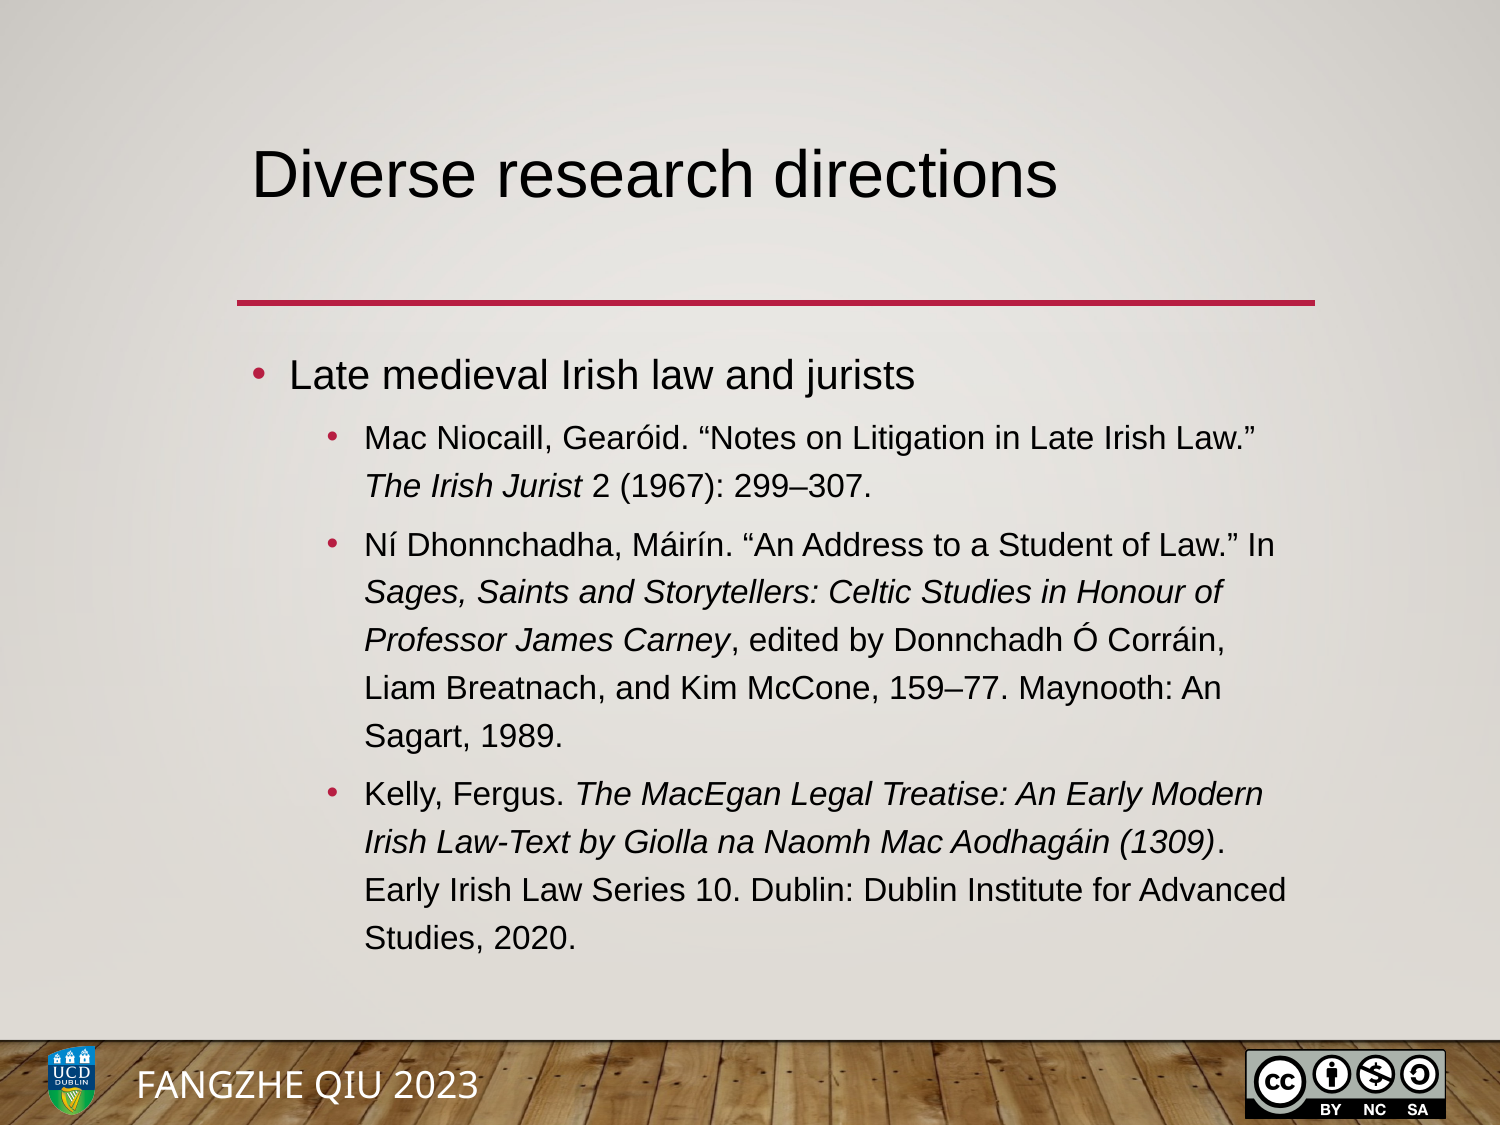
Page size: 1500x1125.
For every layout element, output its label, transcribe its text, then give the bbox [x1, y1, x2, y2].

list Late medieval Irish law and jurists Mac Niocaill, Gearóid. “Notes on Litigation in Late Irish Law.” The Irish Jurist 2 (1967): 299–307. Ní Dhonnchadha, Máirín. “An Address to a Student of Law.” In Sages, Saints and Storytellers: Celtic Studies in Honour of Professor James Carney, edited by Donnchadh Ó Corráin, Liam Breatnach, and Kim McCone, 159–77. Maynooth: An Sagart, 1989. Kelly, Fergus. The MacEgan Legal Treatise: An Early Modern Irish Law-Text by Giolla na Naomh Mac Aodhagáin (1309). Early Irish Law Series 10. Dublin: Dublin Institute for Advanced Studies, 2020. [236, 330, 1315, 897]
title Diverse research directions [236, 132, 1315, 305]
picture [0, 1040, 1500, 1125]
picture [0, 0, 1500, 399]
